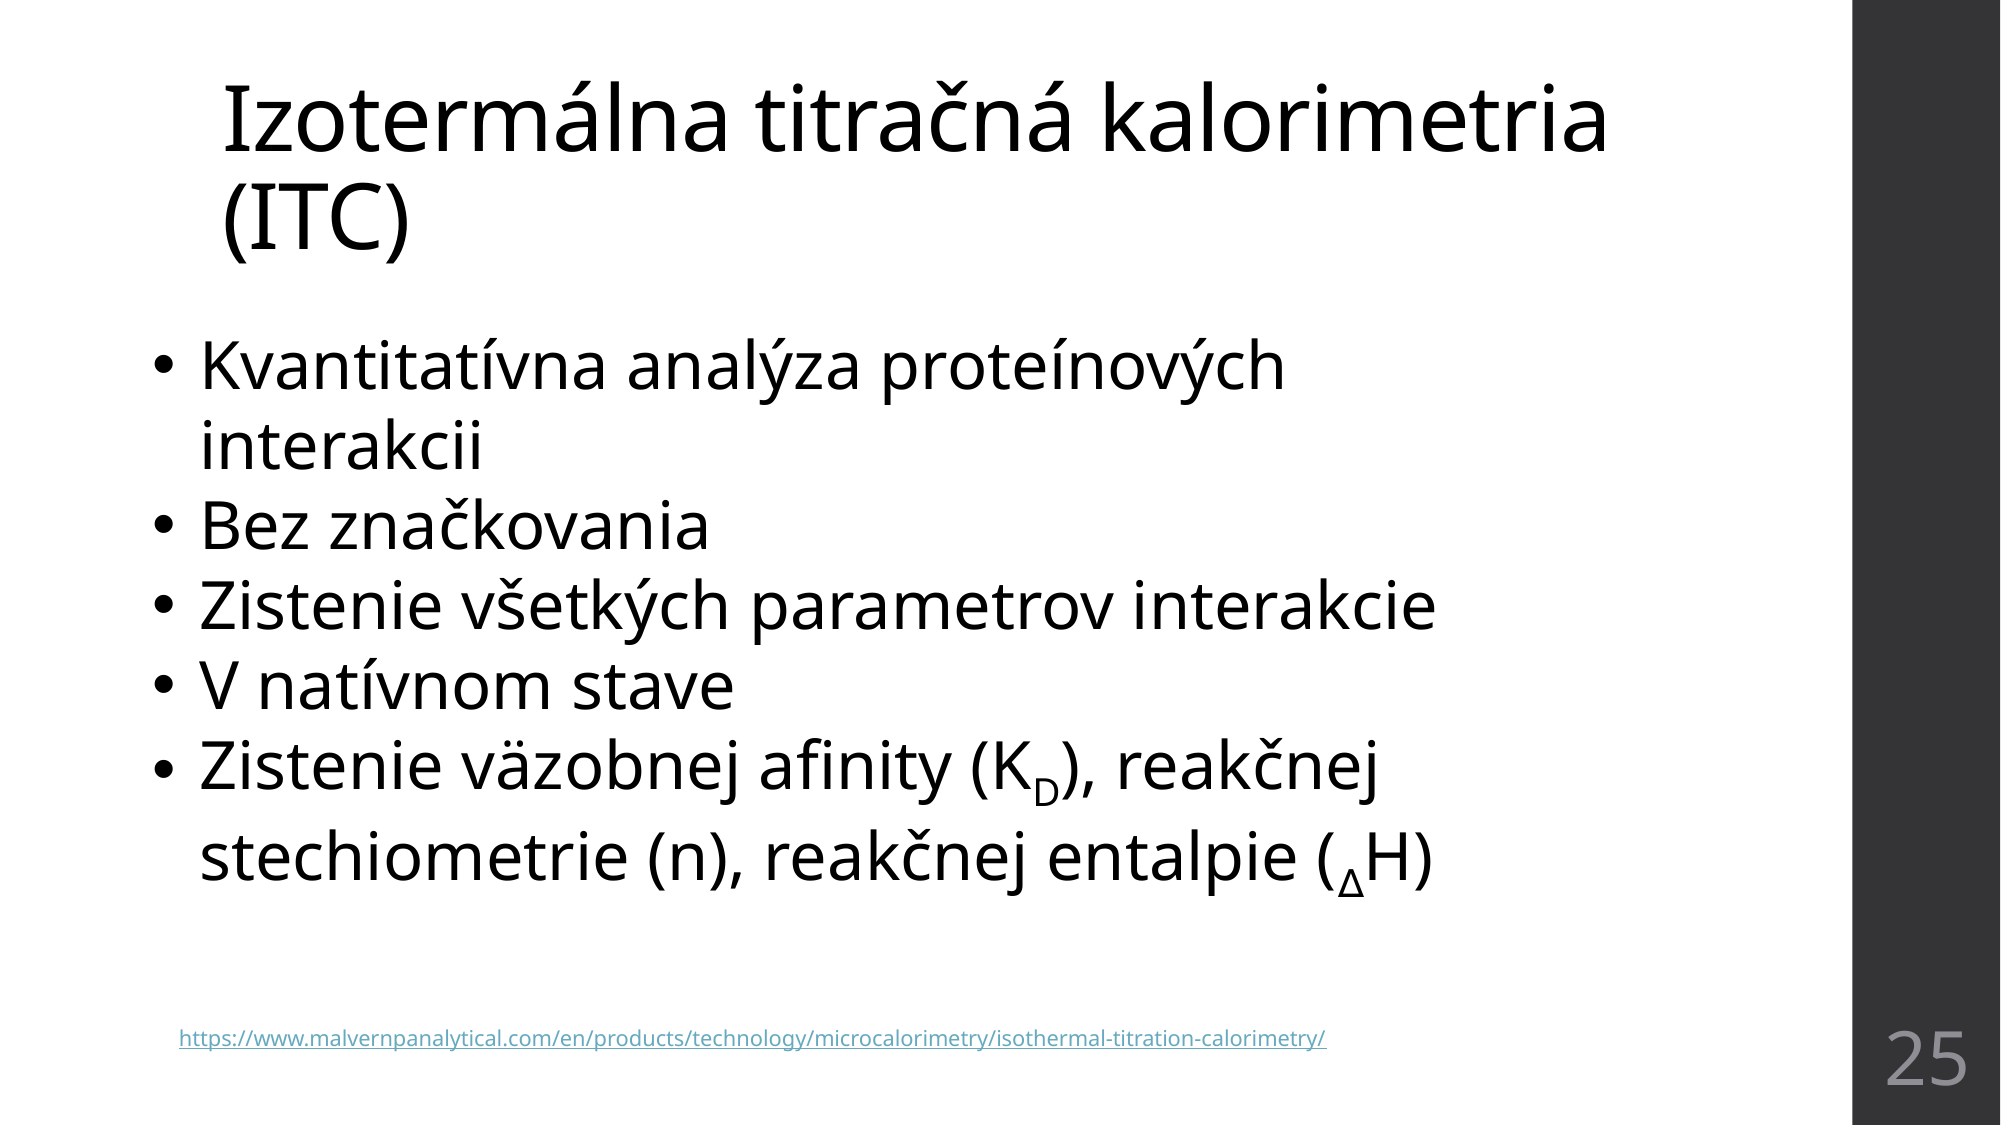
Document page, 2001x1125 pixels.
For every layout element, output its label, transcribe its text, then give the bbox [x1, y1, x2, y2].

text_box Kvantitatívna analýza proteínových interakcii Bez značkovania Zistenie všetkých parametrov interakcie V natívnom stave Zistenie väzobnej afinity (KD), reakčnej stechiometrie (n), reakčnej entalpie (∆H) [137, 315, 1587, 958]
title Izotermálna titračná kalorimetria (ITC) [206, 60, 1797, 278]
slide_number 25 [1852, 1012, 2000, 1110]
text_box https://www.malvernpanalytical.com/en/products/technology/microcalorimetry/isothermal-titration-calorimetry/ [164, 1016, 1625, 1062]
